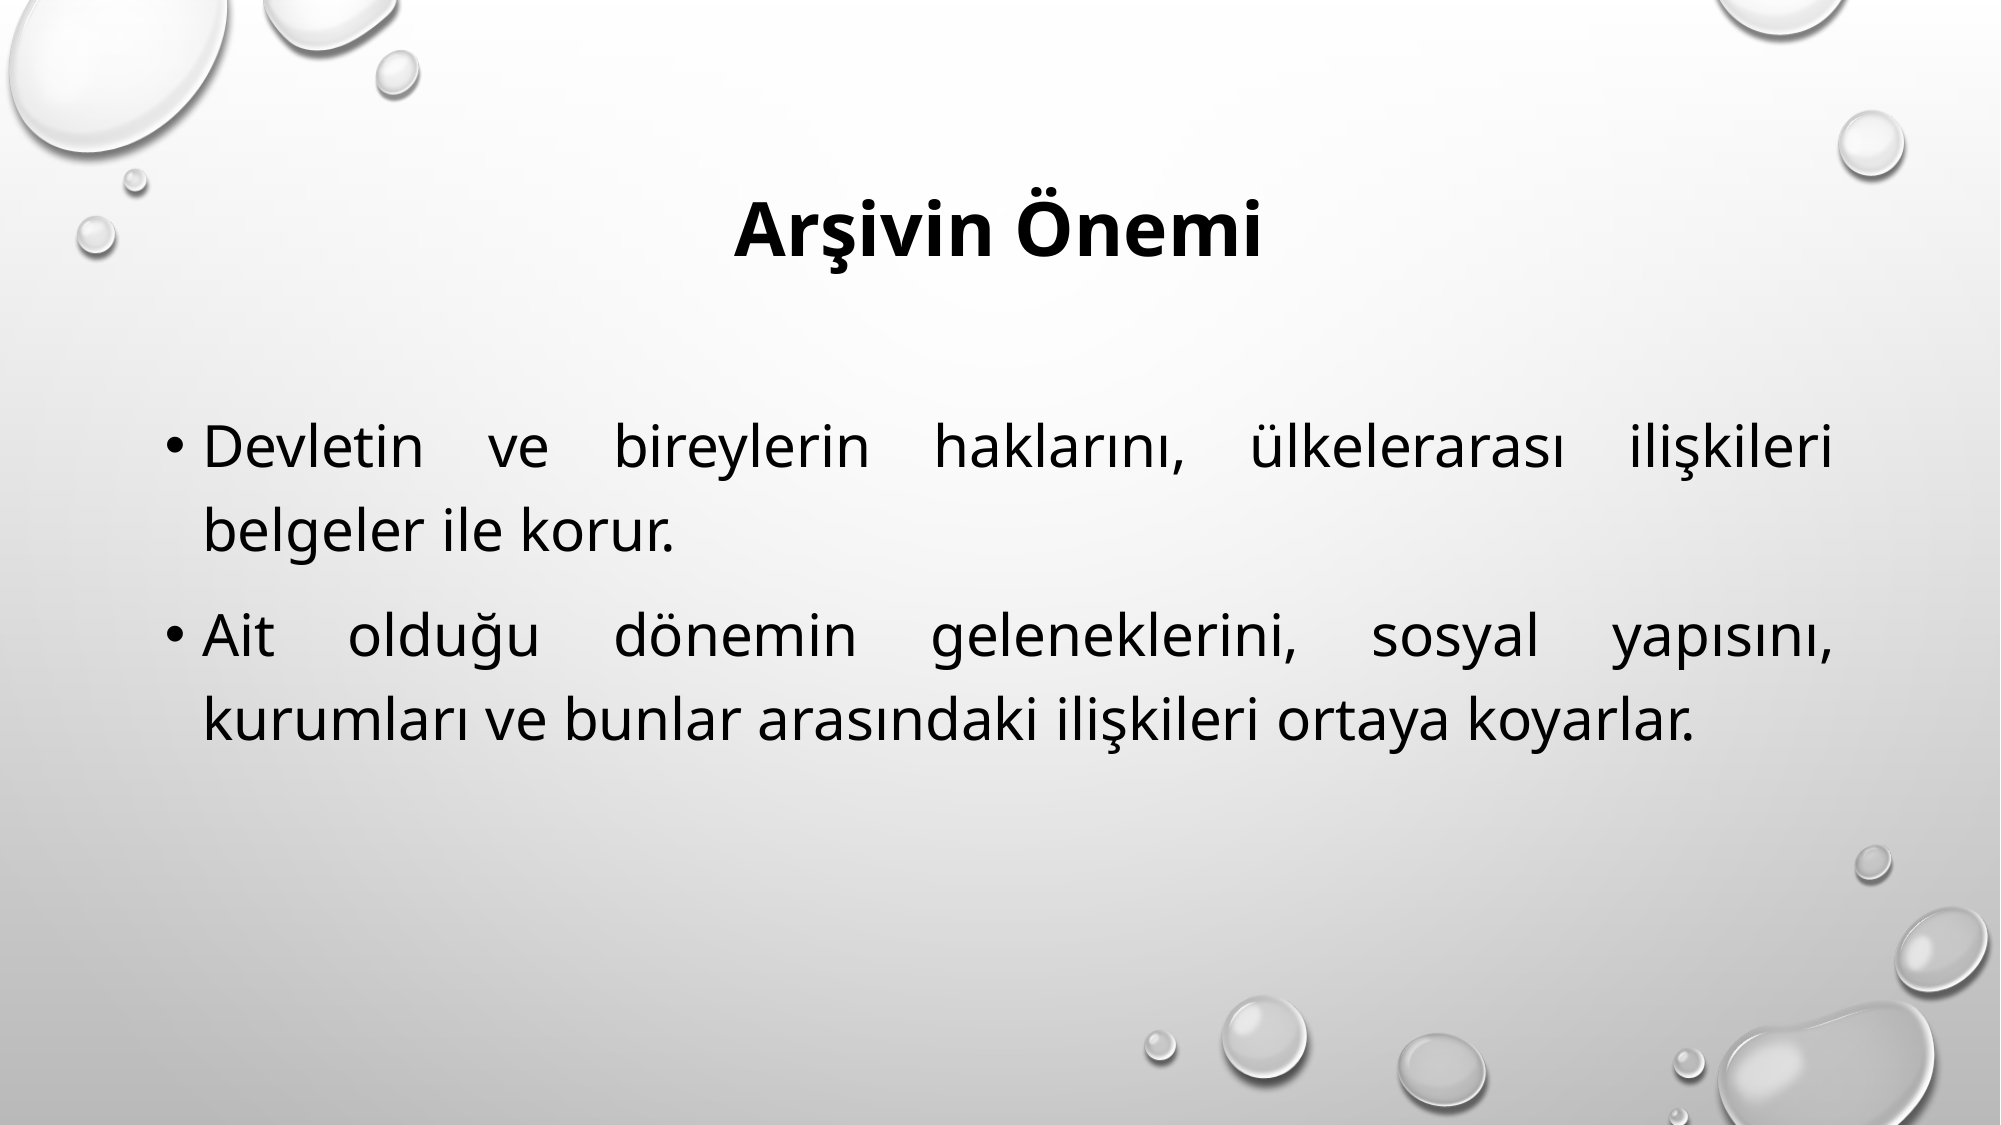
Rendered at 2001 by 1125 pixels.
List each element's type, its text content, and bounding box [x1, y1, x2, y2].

picture [0, 0, 2000, 1125]
list Devletin ve bireylerin haklarını, ülkelerarası ilişkileri belgeler ile korur. Ait olduğu dönemin geleneklerini, sosyal yapısını, kurumları ve bunlar arasındaki ilişkileri ortaya koyarlar. [149, 388, 1850, 950]
title Arşivin Önemi [149, 101, 1851, 364]
